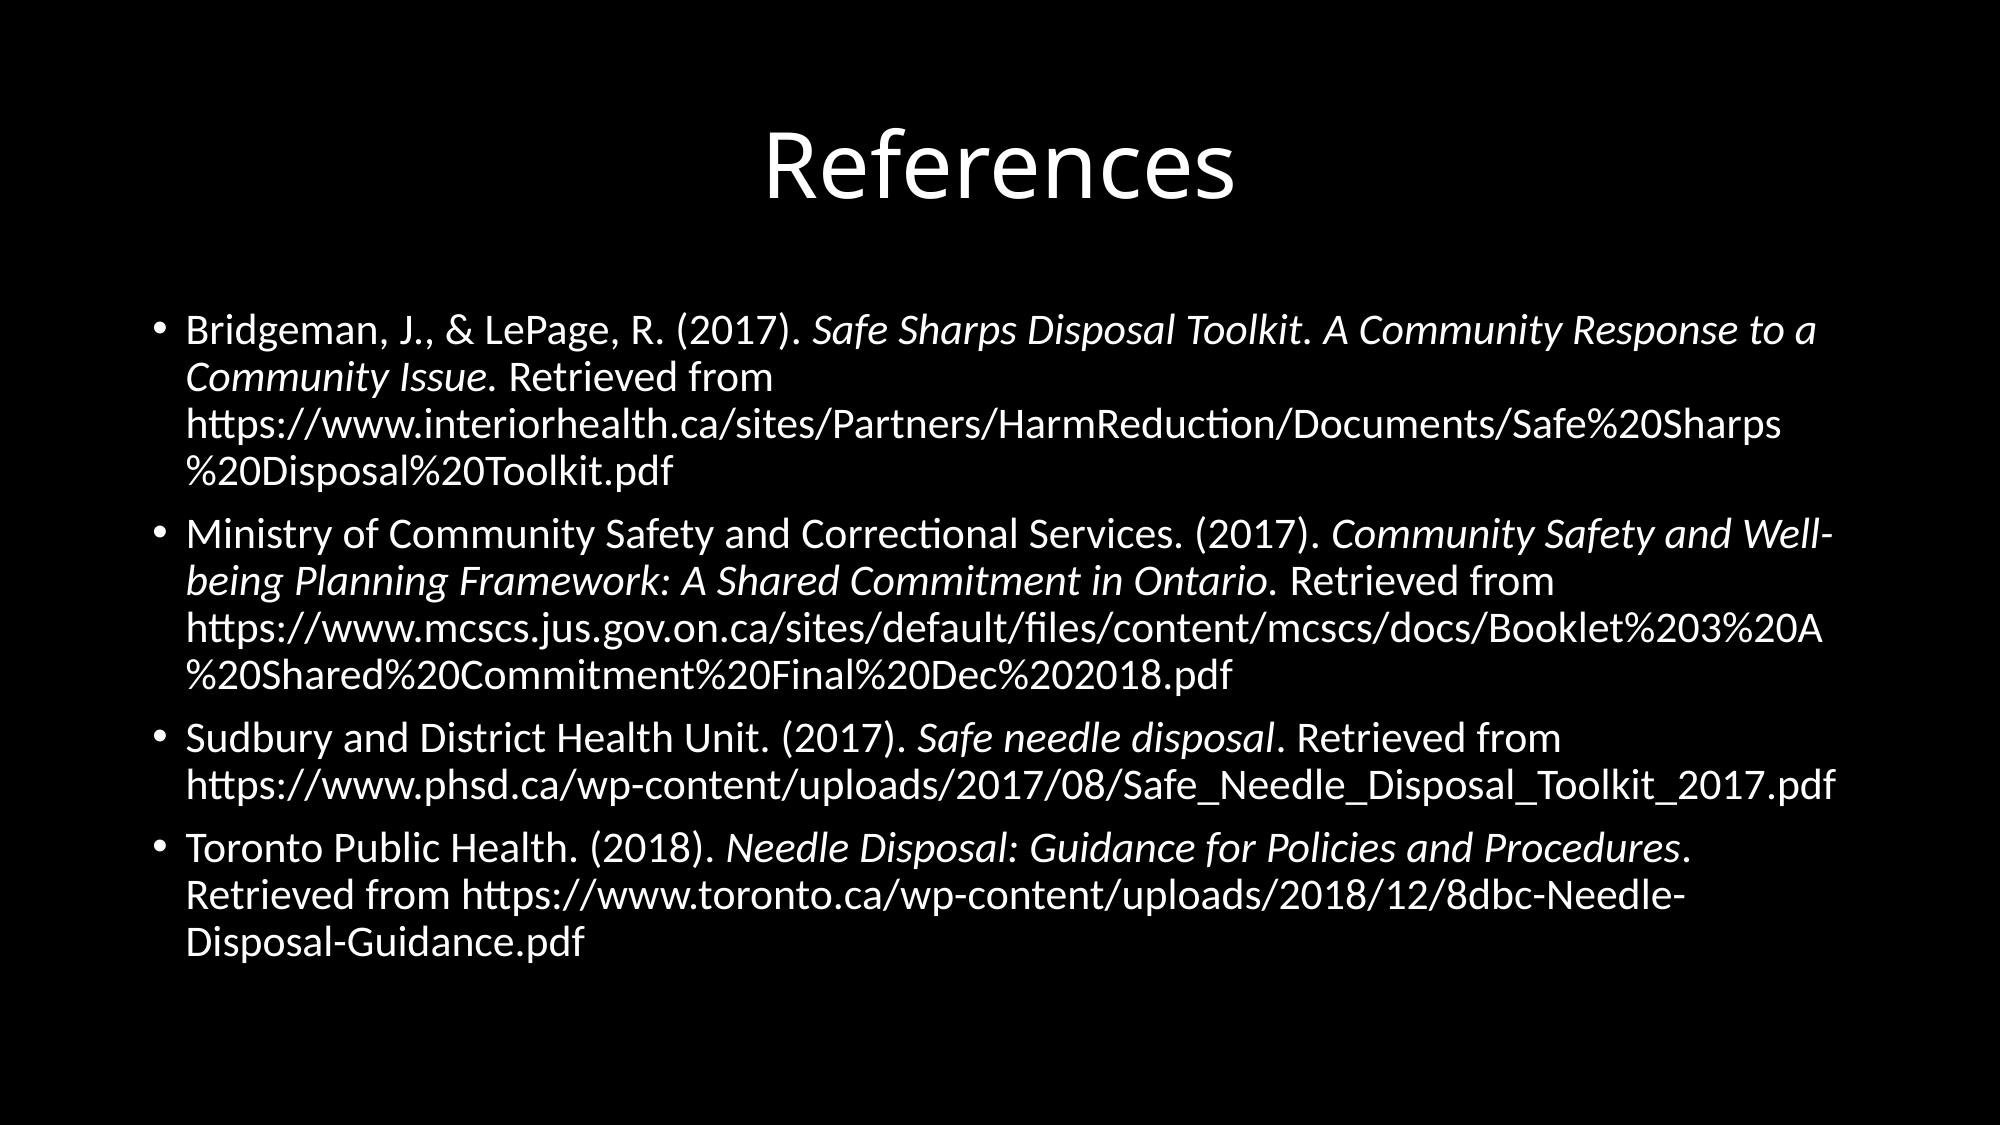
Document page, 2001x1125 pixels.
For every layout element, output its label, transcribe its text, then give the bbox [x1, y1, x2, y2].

title References [137, 59, 1863, 278]
list Bridgeman, J., & LePage, R. (2017). Safe Sharps Disposal Toolkit. A Community Response to a Community Issue. Retrieved from https://www.interiorhealth.ca/sites/Partners/HarmReduction/Documents/Safe%20Sharps%20Disposal%20Toolkit.pdf Ministry of Community Safety and Correctional Services. (2017). Community Safety and Well-being Planning Framework: A Shared Commitment in Ontario. Retrieved from https://www.mcscs.jus.gov.on.ca/sites/default/files/content/mcscs/docs/Booklet%203%20A%20Shared%20Commitment%20Final%20Dec%202018.pdf Sudbury and District Health Unit. (2017). Safe needle disposal. Retrieved from https://www.phsd.ca/wp-content/uploads/2017/08/Safe_Needle_Disposal_Toolkit_2017.pdf Toronto Public Health. (2018). Needle Disposal: Guidance for Policies and Procedures. Retrieved from https://www.toronto.ca/wp-content/uploads/2018/12/8dbc-Needle-Disposal-Guidance.pdf [137, 299, 1863, 1014]
